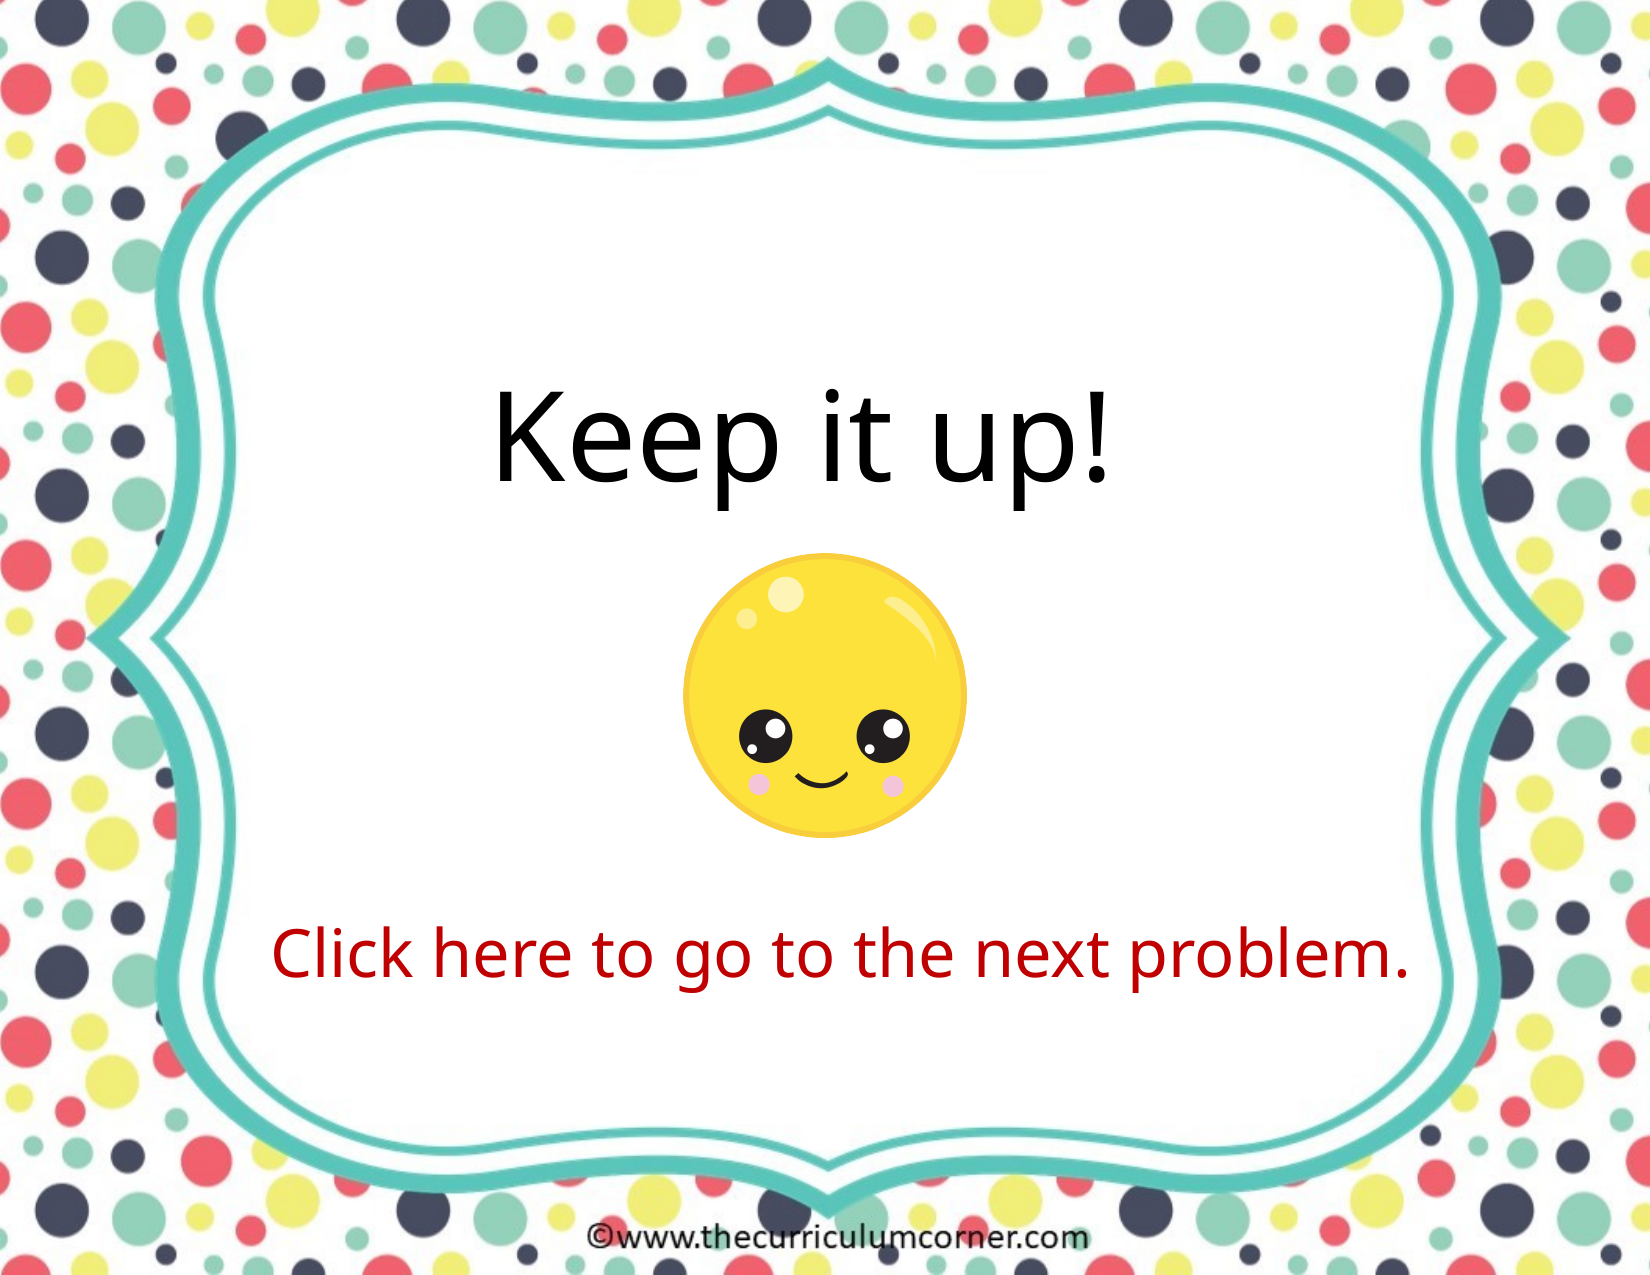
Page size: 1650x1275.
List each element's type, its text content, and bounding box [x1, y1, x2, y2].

text_box Click here to go to the next problem. [255, 903, 1428, 999]
picture [0, 0, 1650, 1275]
text_box Keep it up! [474, 348, 1130, 514]
